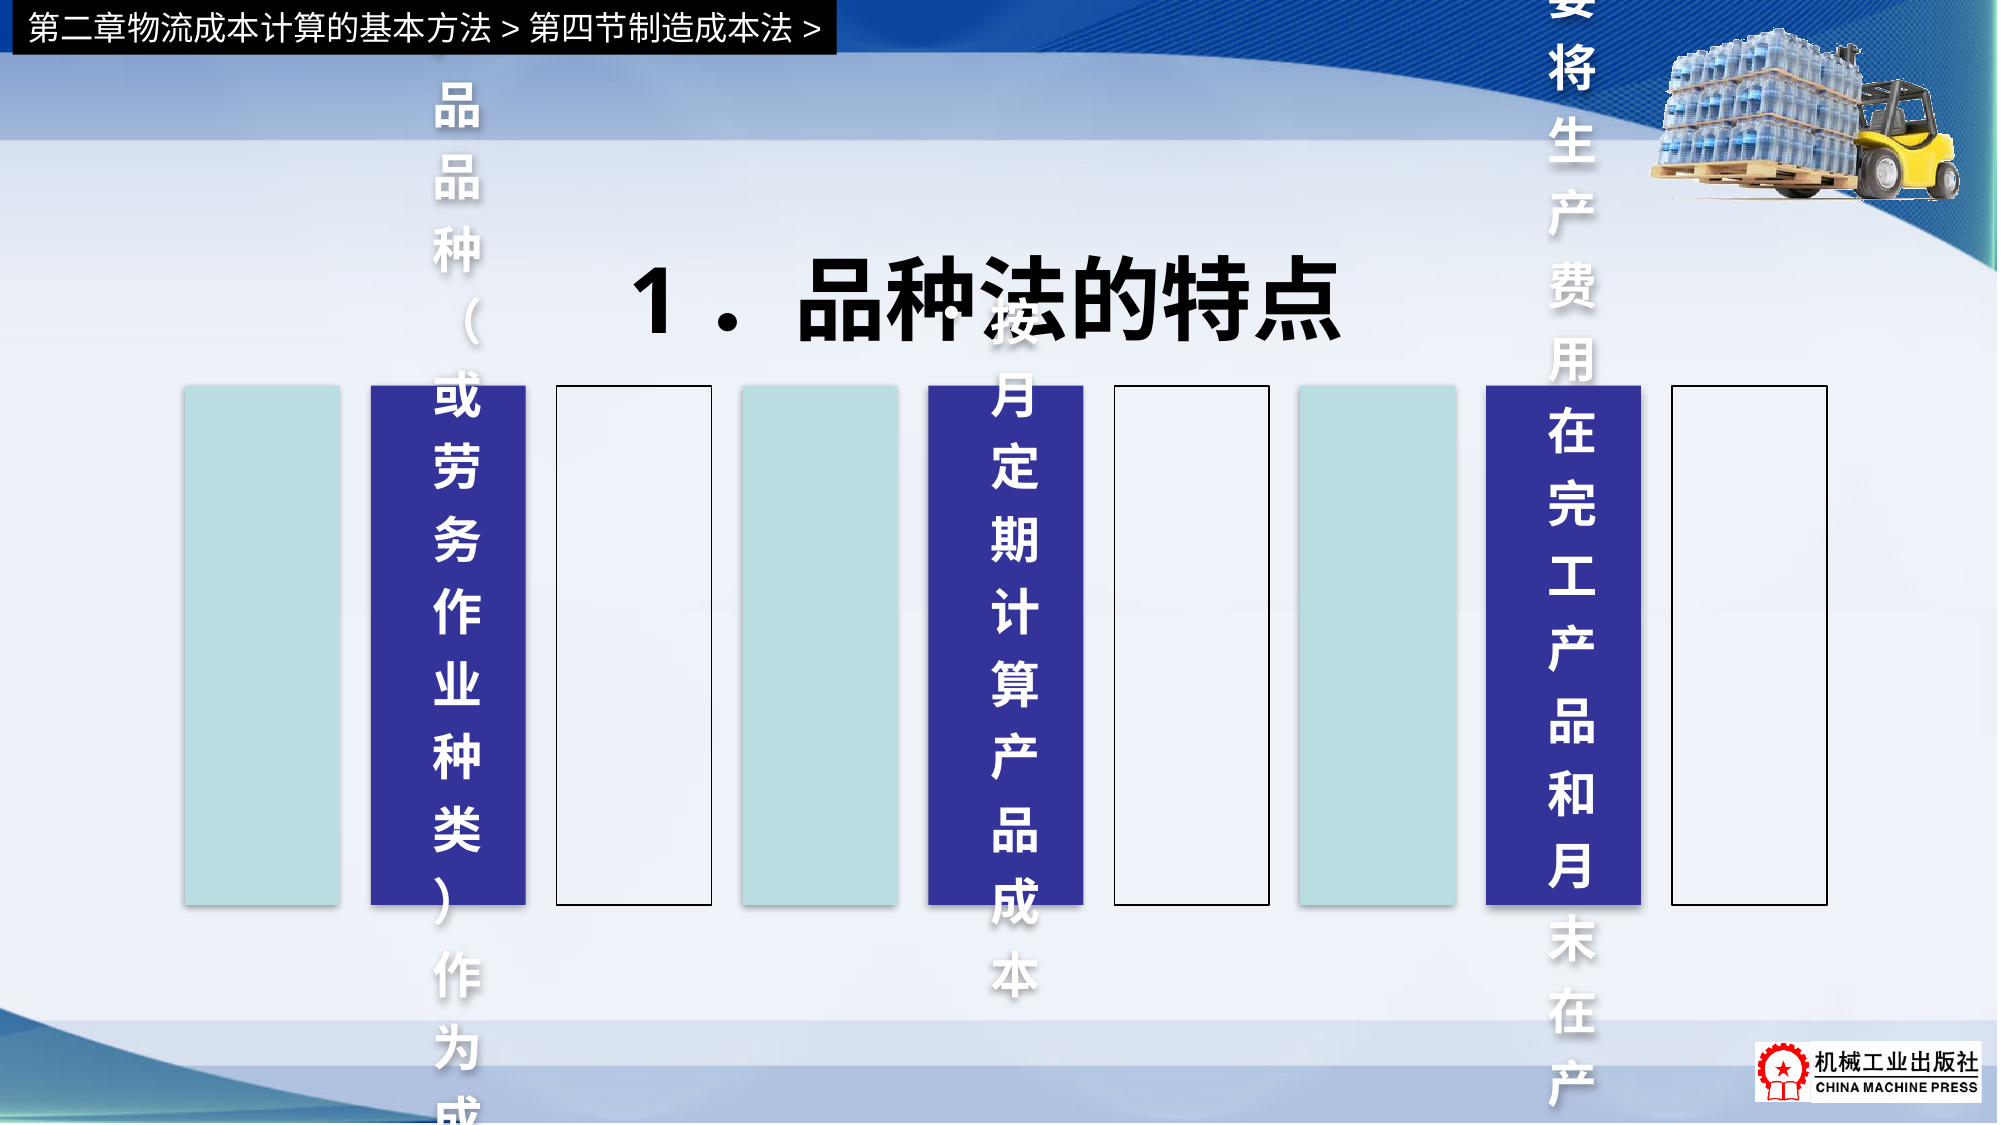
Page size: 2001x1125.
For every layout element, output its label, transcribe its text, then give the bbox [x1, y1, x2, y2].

title 1．品种法的特点 [86, 231, 1887, 362]
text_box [184, 385, 1828, 906]
picture [1755, 1041, 1982, 1103]
text_box 第二章物流成本计算的基本方法>第四节制造成本法> [12, 0, 837, 55]
